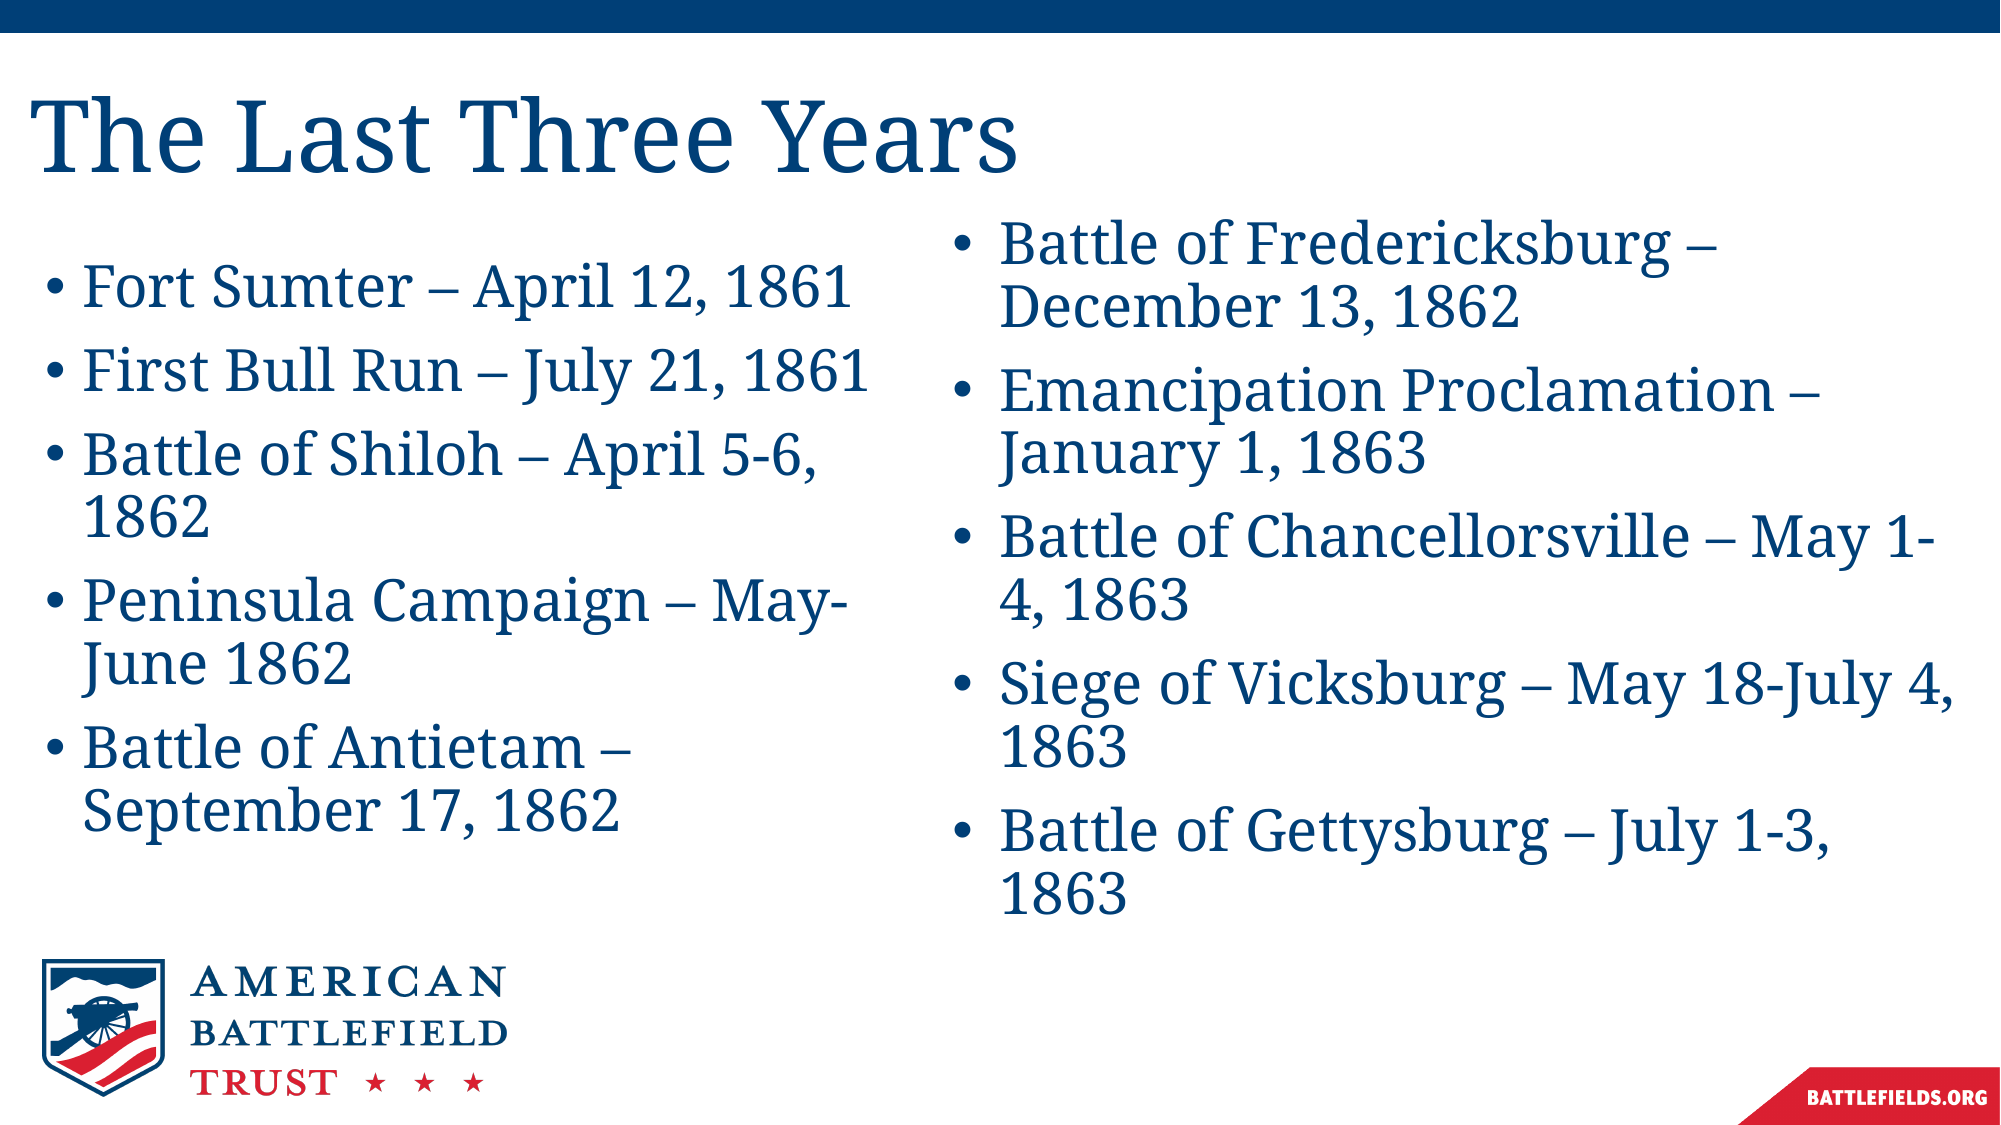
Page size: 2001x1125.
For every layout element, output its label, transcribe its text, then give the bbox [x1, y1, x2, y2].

title The Last Three Years [14, 31, 1740, 250]
text_box Battle of Fredericksburg – December 13, 1862 Emancipation Proclamation – January 1, 1863 Battle of Chancellorsville – May 1-4, 1863 Siege of Vicksburg – May 18-July 4, 1863 Battle of Gettysburg – July 1-3, 1863 [937, 206, 1973, 1041]
picture [42, 959, 508, 1097]
picture [1737, 1067, 2000, 1125]
list Fort Sumter – April 12, 1861 First Bull Run – July 21, 1861 Battle of Shiloh – April 5-6, 1862 Peninsula Campaign – May-June 1862 Battle of Antietam – September 17, 1862 [30, 250, 937, 873]
